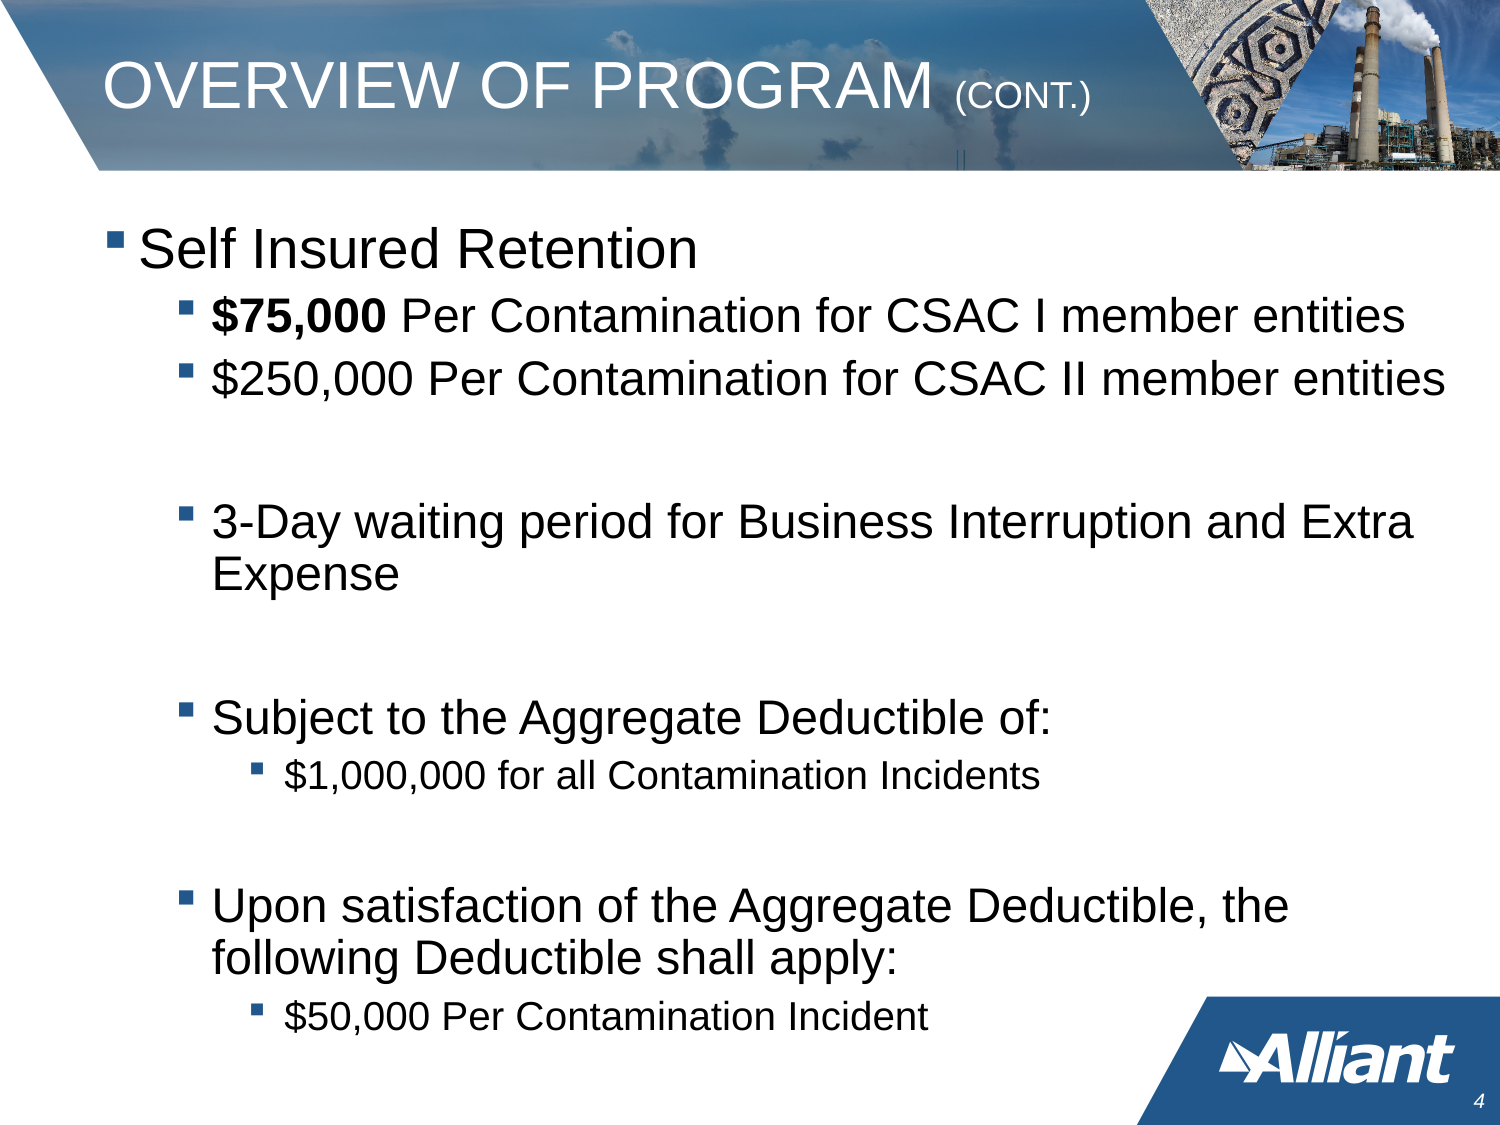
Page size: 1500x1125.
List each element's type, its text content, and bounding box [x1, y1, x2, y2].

title OVERVIEW OF PROGRAM (CONT.) [87, 0, 1500, 175]
list Self Insured Retention $75,000 Per Contamination for CSAC I member entities $250,000 Per Contamination for CSAC II member entities 3-Day waiting period for Business Interruption and Extra Expense Subject to the Aggregate Deductible of: $1,000,000 for all Contamination Incidents Upon satisfaction of the Aggregate Deductible, the following Deductible shall apply: $50,000 Per Contamination Incident [87, 212, 1463, 1088]
picture [0, 0, 1500, 1125]
slide_number 3 [1412, 1074, 1500, 1125]
